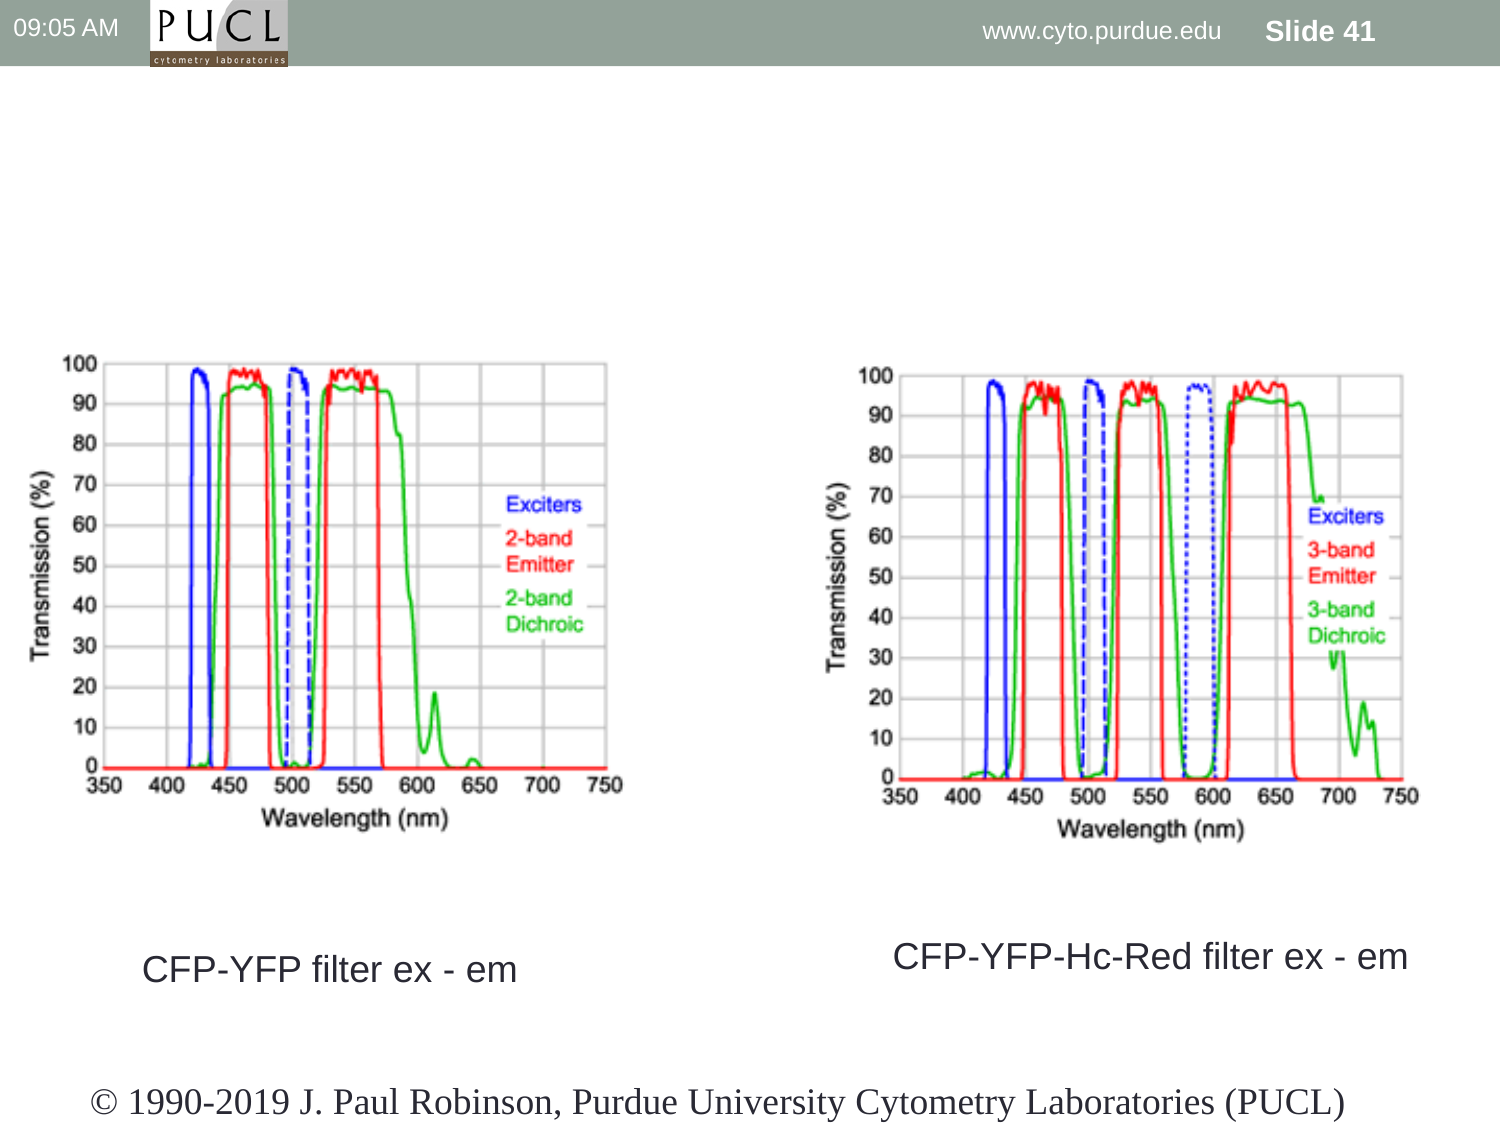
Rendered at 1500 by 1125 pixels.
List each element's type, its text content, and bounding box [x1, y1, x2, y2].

text_box CFP-YFP filter ex - em [127, 937, 534, 998]
slide_number Slide 41 [1250, 3, 1425, 57]
footer www.cyto.purdue.edu [324, 3, 1238, 57]
picture [24, 349, 626, 836]
text_box CFP-YFP-Hc-Red filter ex - em [877, 924, 1425, 985]
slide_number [0, 0, 138, 54]
picture [820, 361, 1421, 848]
picture [150, 0, 288, 67]
